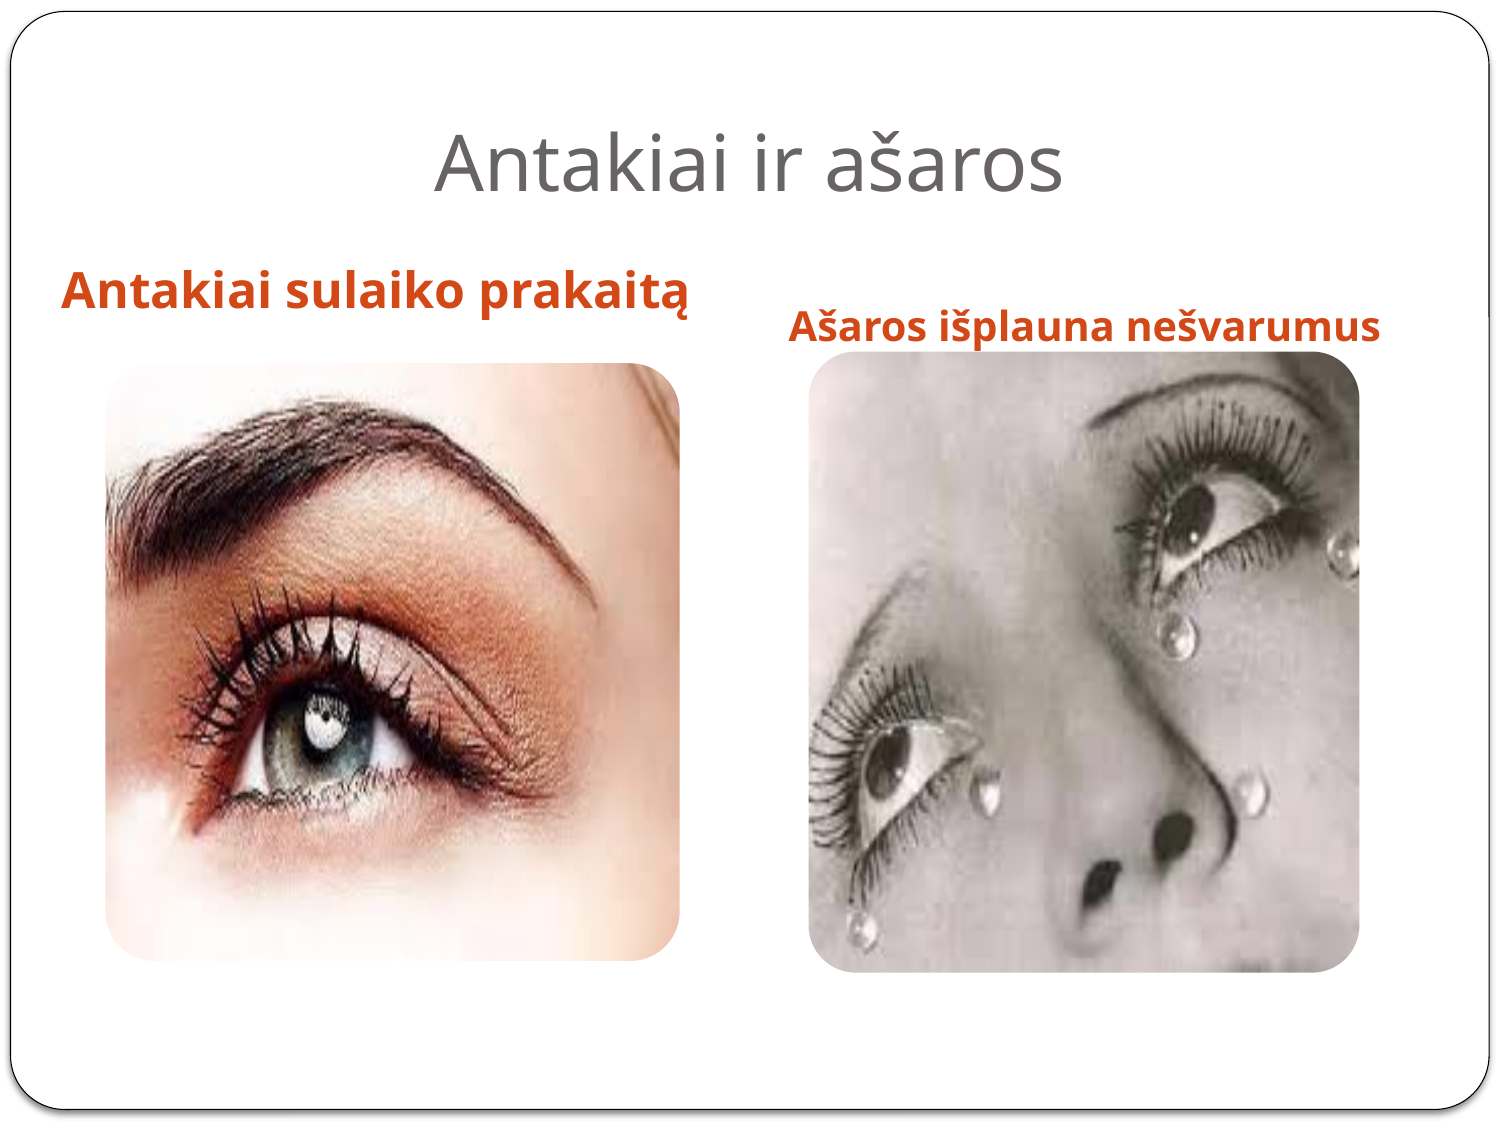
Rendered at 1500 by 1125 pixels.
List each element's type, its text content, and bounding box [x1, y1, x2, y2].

list Antakiai sulaiko prakaitą [46, 292, 711, 399]
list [105, 362, 680, 962]
title Antakiai ir ašaros [62, 105, 1438, 223]
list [808, 351, 1360, 973]
list Ašaros išplauna nešvarumus [772, 292, 1437, 369]
